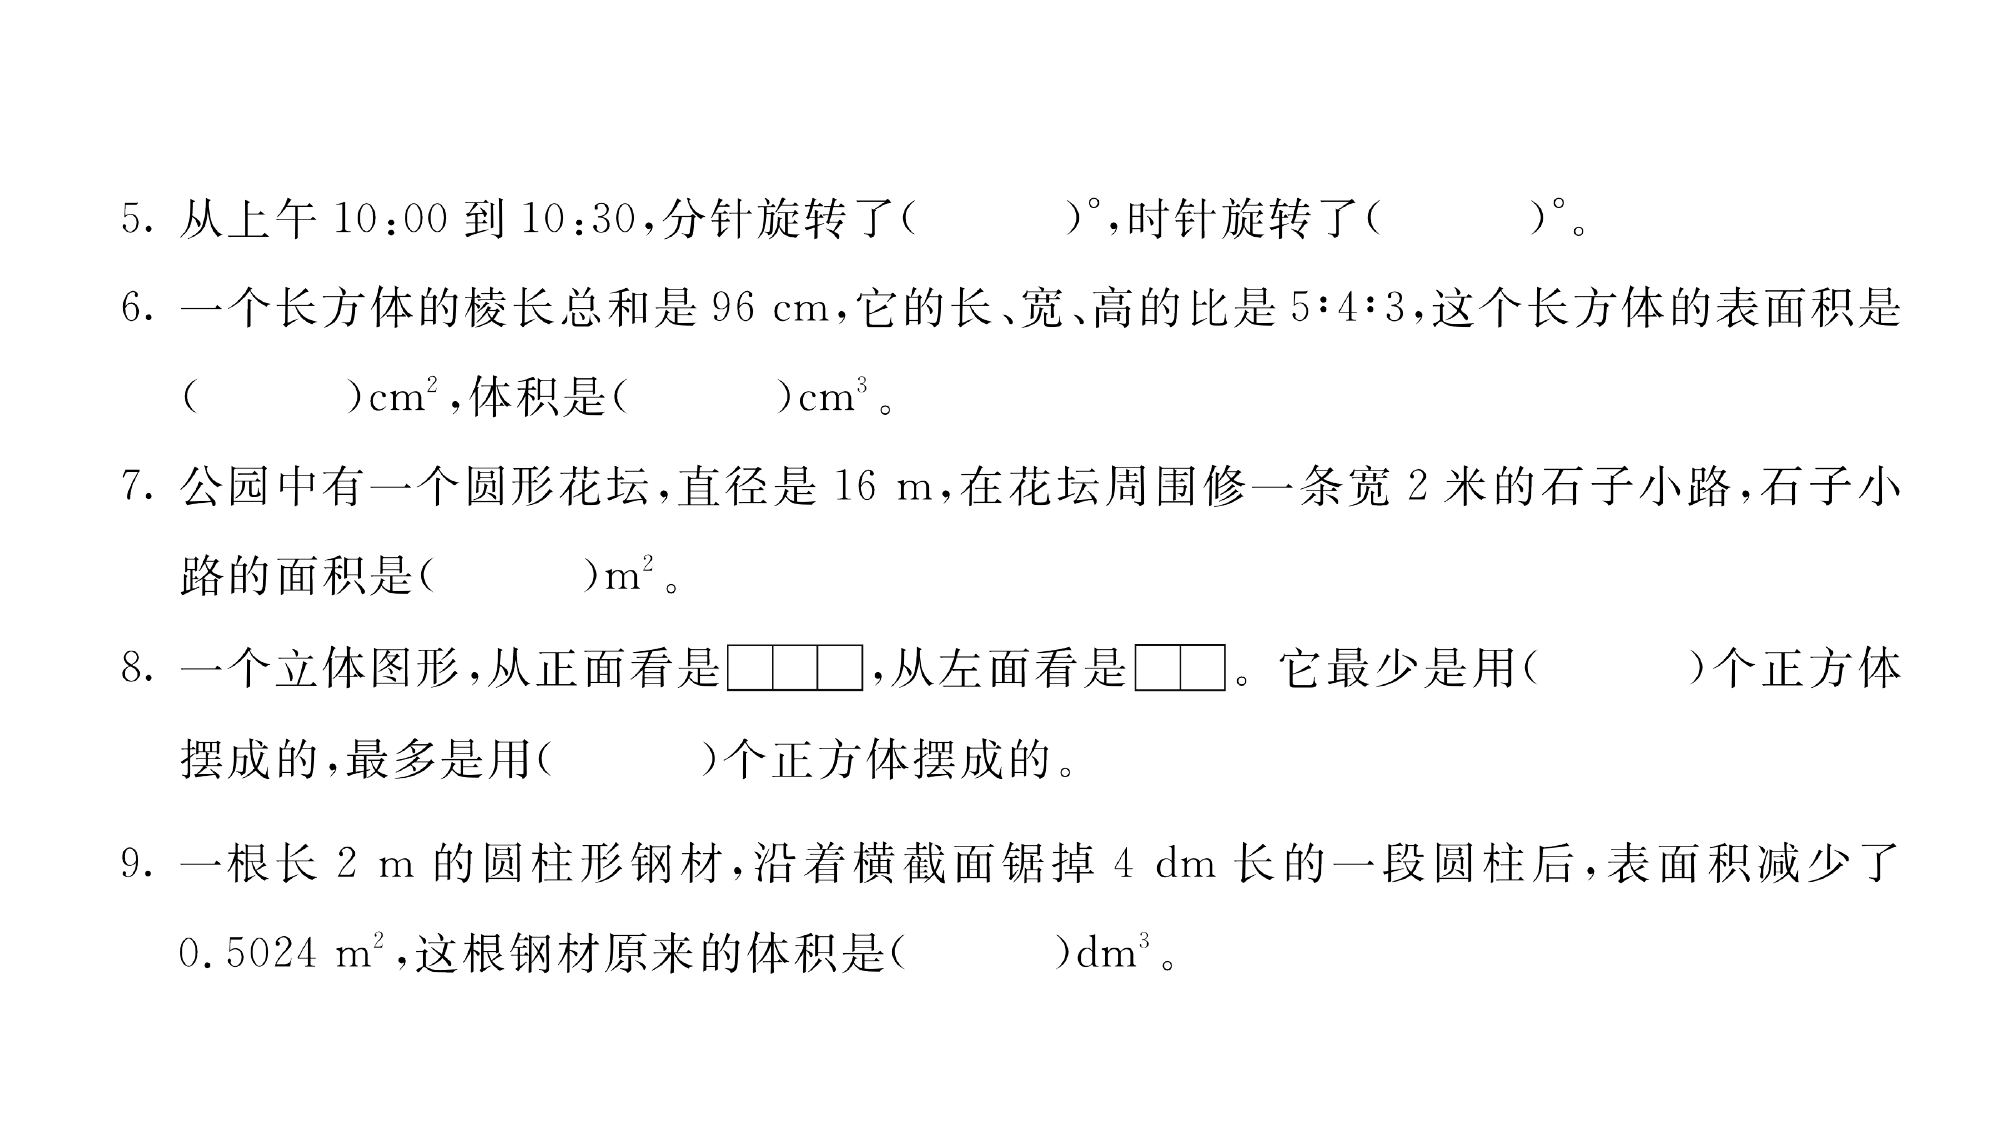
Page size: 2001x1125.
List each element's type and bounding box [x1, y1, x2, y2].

picture [118, 177, 2000, 809]
picture [118, 824, 2000, 994]
